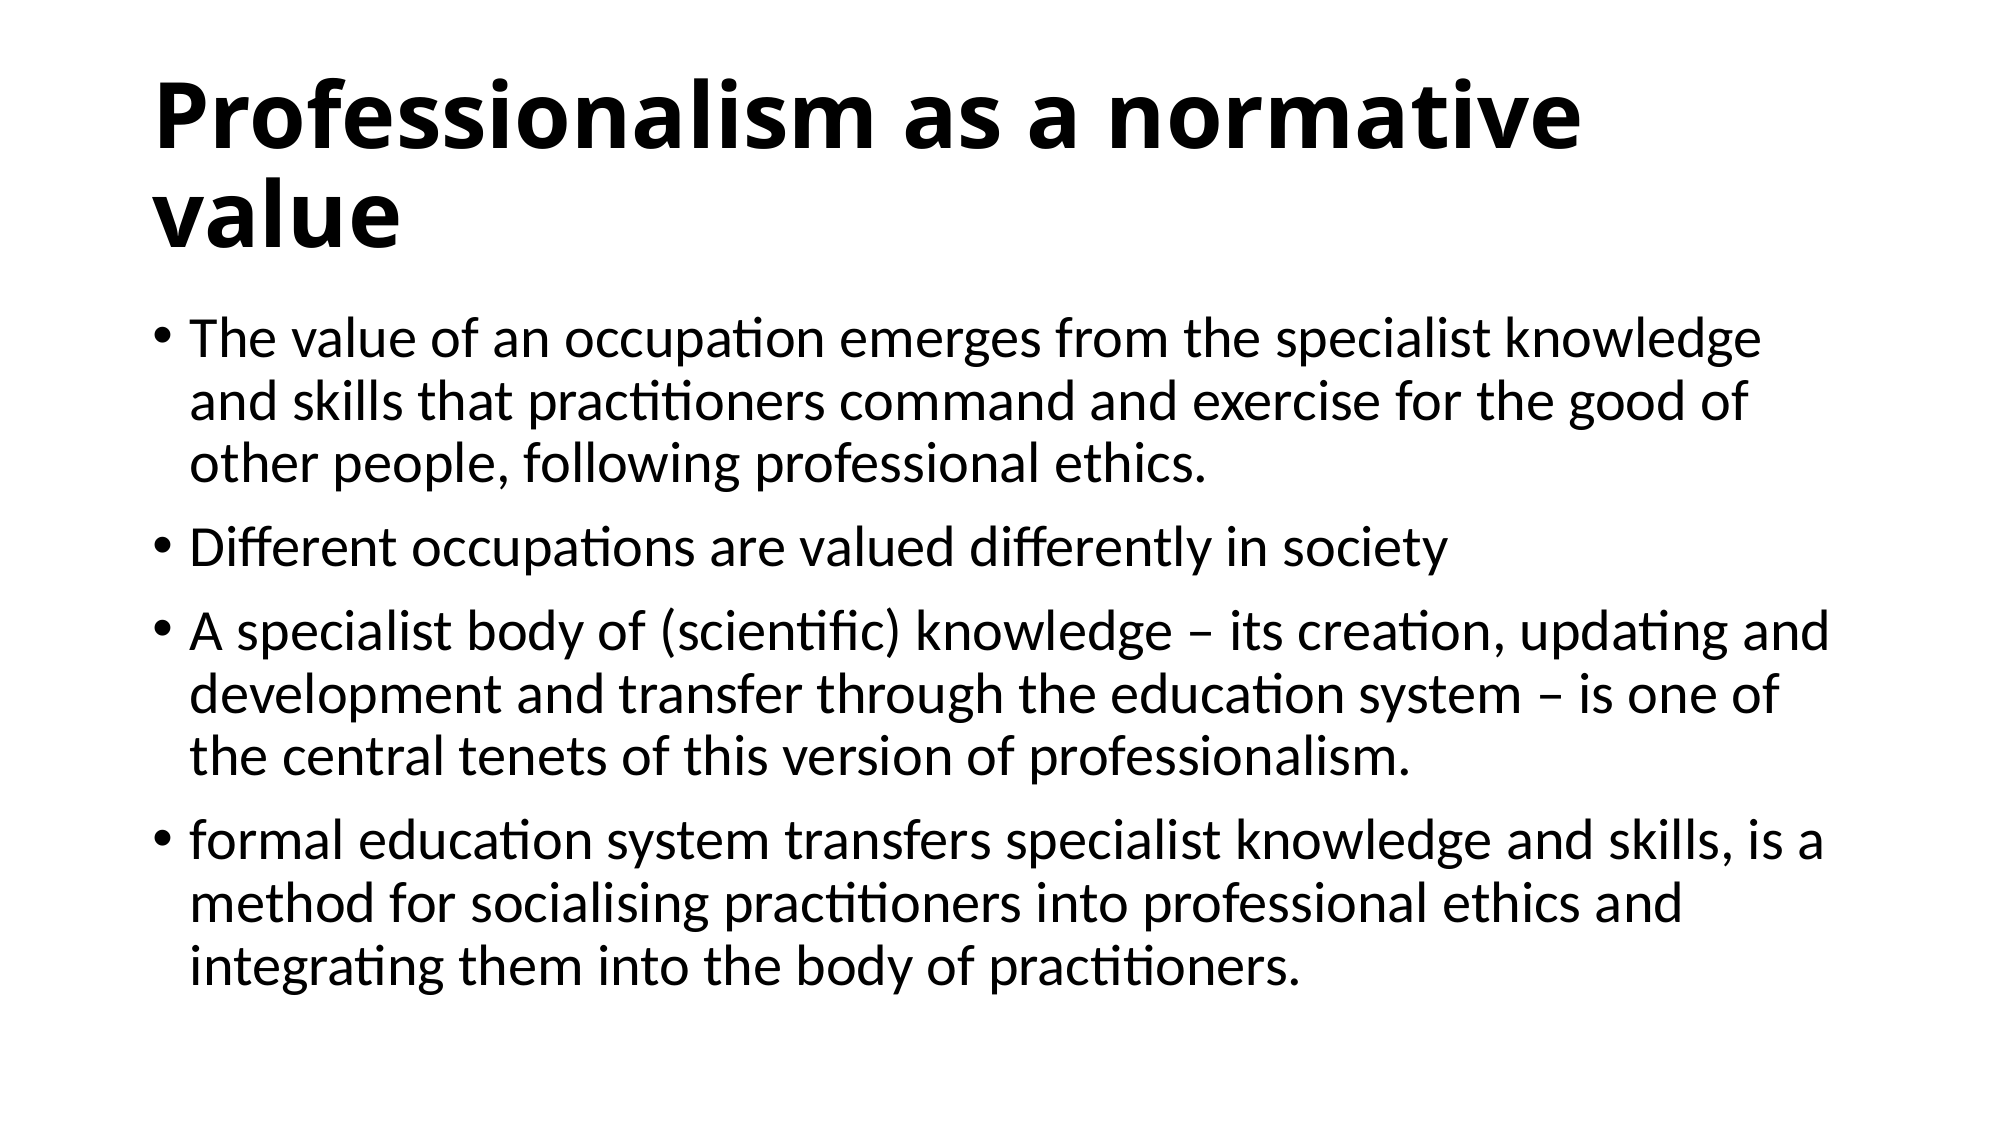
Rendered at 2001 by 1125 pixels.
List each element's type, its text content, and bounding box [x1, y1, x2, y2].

list The value of an occupation emerges from the specialist knowledge and skills that practitioners command and exercise for the good of other people, following professional ethics. Different occupations are valued differently in society A specialist body of (scientific) knowledge – its creation, updating and development and transfer through the education system – is one of the central tenets of this version of professionalism. formal education system transfers specialist knowledge and skills, is a method for socialising practitioners into professional ethics and integrating them into the body of practitioners. [137, 299, 1863, 1014]
title Professionalism as a normative value [137, 59, 1863, 278]
